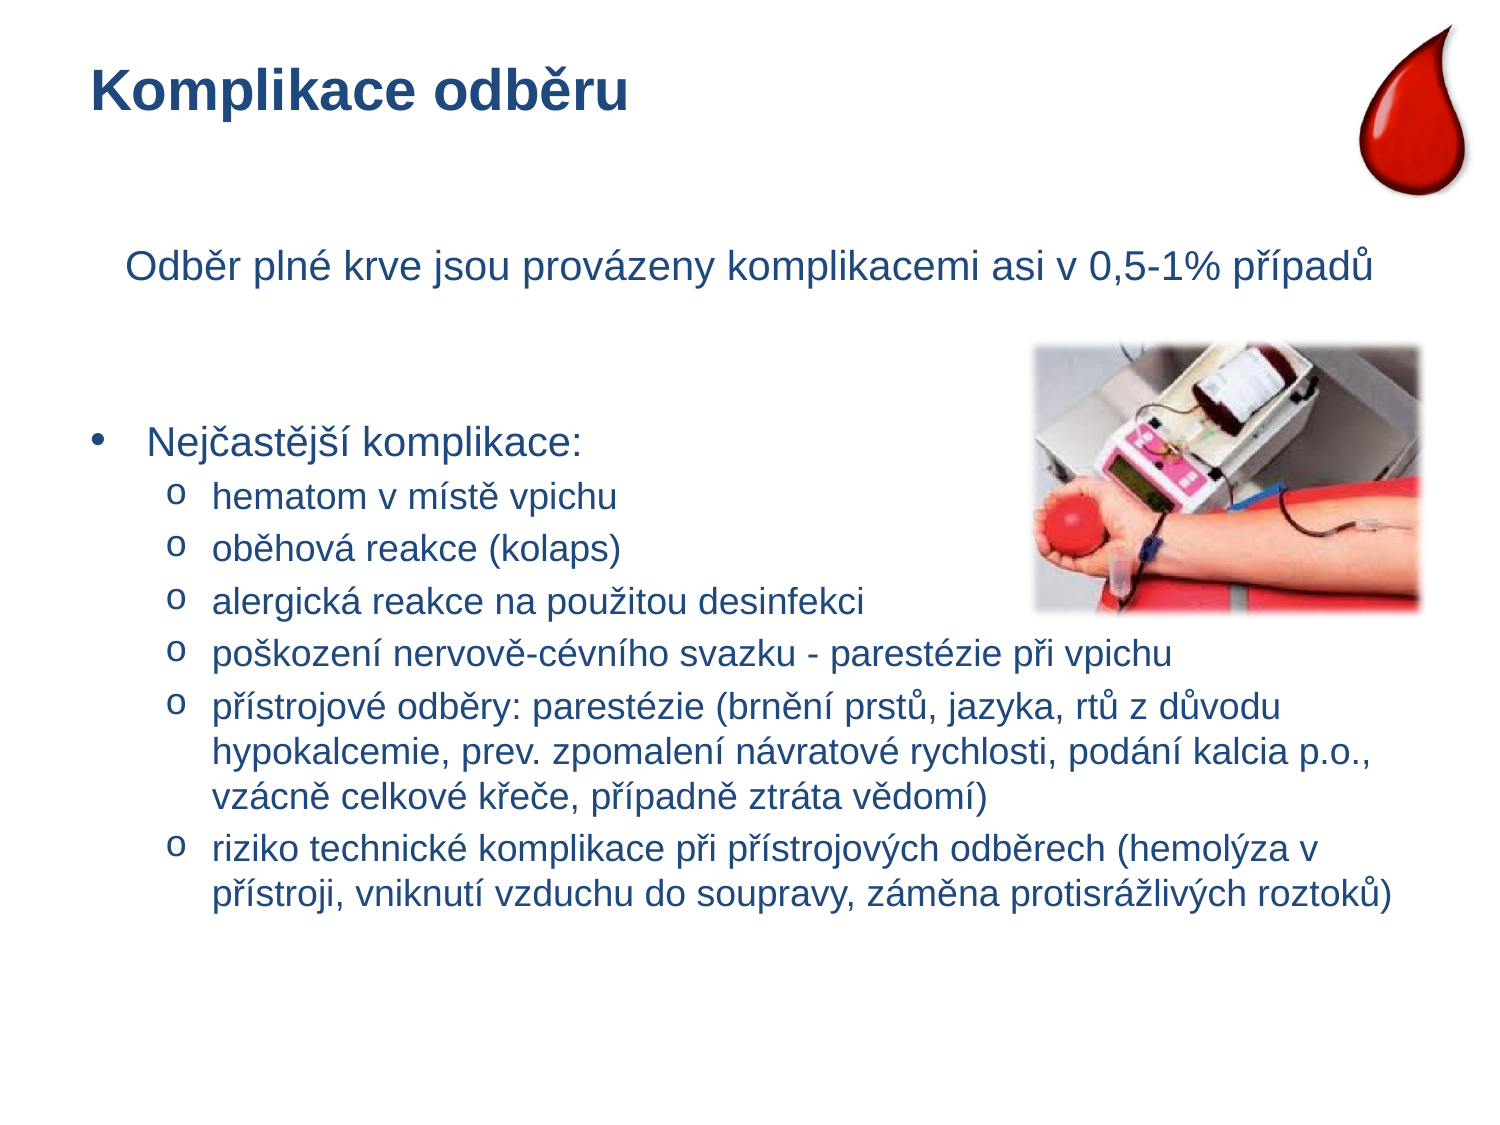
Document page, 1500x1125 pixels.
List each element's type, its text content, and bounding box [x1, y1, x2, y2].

title Komplikace odběru [75, 45, 1282, 173]
picture [1352, 19, 1476, 202]
list Odběr plné krve jsou provázeny komplikacemi asi v 0,5-1% případů Nejčastější komplikace: hematom v místě vpichu oběhová reakce (kolaps) alergická reakce na použitou desinfekci poškození nervově-cévního svazku - parestézie při vpichu přístrojové odběry: parestézie (brnění prstů, jazyka, rtů z důvodu hypokalcemie, prev. zpomalení návratové rychlosti, podání kalcia p.o., vzácně celkové křeče, případně ztráta vědomí) riziko technické komplikace při přístrojových odběrech (hemolýza v přístroji, vniknutí vzduchu do soupravy, záměna protisrážlivých roztoků) [75, 231, 1425, 1005]
picture [1025, 337, 1427, 620]
